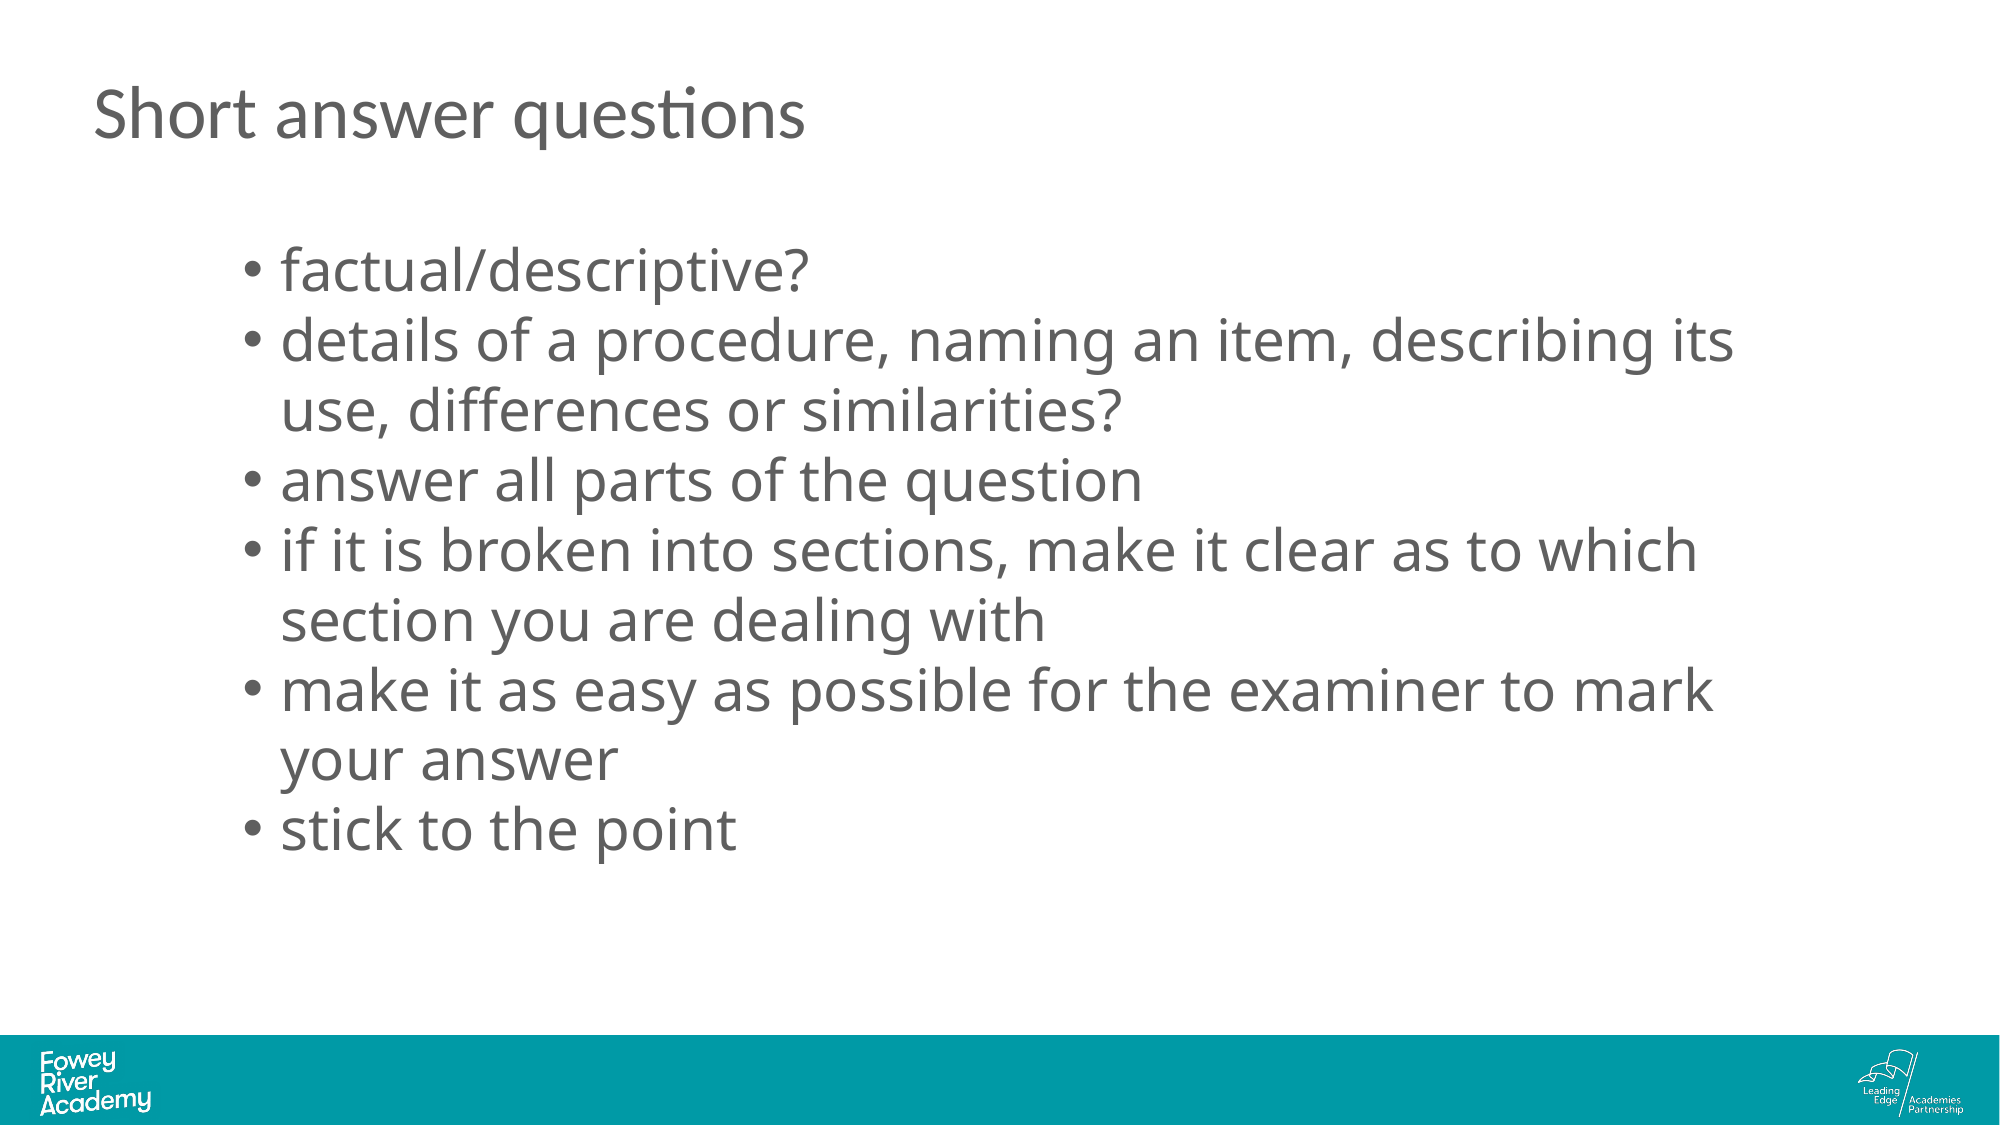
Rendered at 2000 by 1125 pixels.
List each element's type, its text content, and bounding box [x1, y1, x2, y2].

text_box factual/descriptive? details of a procedure, naming an item, describing its use, differences or similarities? answer all parts of the question if it is broken into sections, make it clear as to which section you are dealing with make it as easy as possible for the examiner to mark your answer stick to the point [227, 226, 1772, 979]
picture [28, 1039, 162, 1125]
picture [1853, 1042, 1972, 1123]
title Short answer questions [78, 8, 1803, 227]
